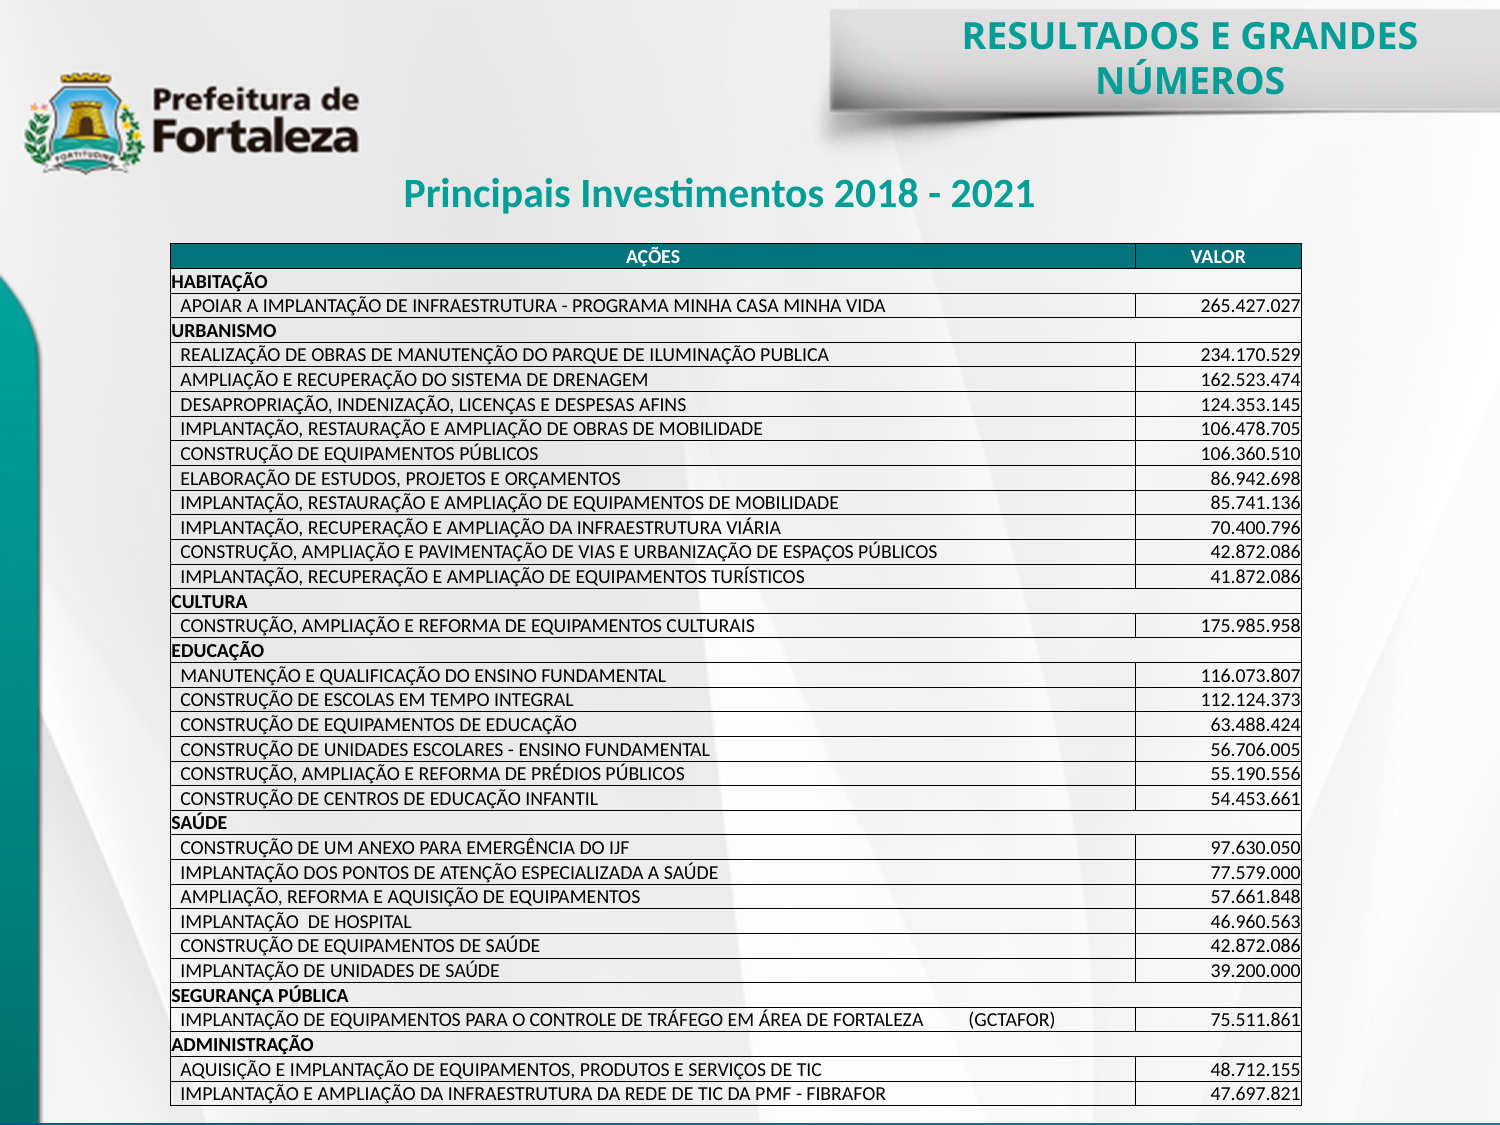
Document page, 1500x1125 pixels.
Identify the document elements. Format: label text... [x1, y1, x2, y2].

table_cell 75.511.861 [1136, 1008, 1301, 1031]
table_cell CONSTRUÇÃO DE UM ANEXO PARA EMERGÊNCIA DO IJF [171, 835, 1135, 859]
table_cell REALIZAÇÃO DE OBRAS DE MANUTENÇÃO DO PARQUE DE ILUMINAÇÃO PUBLICA [171, 343, 1135, 366]
table_cell 175.985.958 [1136, 614, 1301, 637]
table_cell 47.697.821 [1136, 1082, 1301, 1105]
table_cell AMPLIAÇÃO, REFORMA E AQUISIÇÃO DE EQUIPAMENTOS [171, 885, 1135, 908]
table_cell 57.661.848 [1136, 885, 1301, 908]
table_cell IMPLANTAÇÃO DE HOSPITAL [171, 909, 1135, 933]
table_cell 46.960.563 [1136, 909, 1301, 933]
table_cell AMPLIAÇÃO E RECUPERAÇÃO DO SISTEMA DE DRENAGEM [171, 367, 1135, 391]
table_cell 42.872.086 [1136, 934, 1301, 958]
table_cell CONSTRUÇÃO, AMPLIAÇÃO E REFORMA DE EQUIPAMENTOS CULTURAIS [171, 614, 1135, 637]
table_cell 112.124.373 [1136, 688, 1301, 711]
table_cell SAÚDE [171, 811, 1301, 834]
table_cell CONSTRUÇÃO, AMPLIAÇÃO E PAVIMENTAÇÃO DE VIAS E URBANIZAÇÃO DE ESPAÇOS PÚBLICOS [171, 540, 1135, 564]
table_cell 63.488.424 [1136, 712, 1301, 736]
table_cell 55.190.556 [1136, 762, 1301, 785]
table_cell 86.942.698 [1136, 466, 1301, 490]
table_cell 39.200.000 [1136, 959, 1301, 982]
table_cell 48.712.155 [1136, 1057, 1301, 1081]
table_header AÇÕES [171, 244, 1135, 268]
table_cell 56.706.005 [1136, 737, 1301, 761]
table_cell 85.741.136 [1136, 491, 1301, 514]
table_cell 97.630.050 [1136, 835, 1301, 859]
table_cell MANUTENÇÃO E QUALIFICAÇÃO DO ENSINO FUNDAMENTAL [171, 663, 1135, 687]
table_cell IMPLANTAÇÃO, RECUPERAÇÃO E AMPLIAÇÃO DA INFRAESTRUTURA VIÁRIA [171, 515, 1135, 539]
table_cell IMPLANTAÇÃO, RESTAURAÇÃO E AMPLIAÇÃO DE EQUIPAMENTOS DE MOBILIDADE [171, 491, 1135, 514]
table_cell 42.872.086 [1136, 540, 1301, 564]
table_cell 41.872.086 [1136, 565, 1301, 588]
table_cell IMPLANTAÇÃO, RECUPERAÇÃO E AMPLIAÇÃO DE EQUIPAMENTOS TURÍSTICOS [171, 565, 1135, 588]
table_cell AQUISIÇÃO E IMPLANTAÇÃO DE EQUIPAMENTOS, PRODUTOS E SERVIÇOS DE TIC [171, 1057, 1135, 1081]
table_cell CULTURA [171, 589, 1301, 613]
table_cell 265.427.027 [1136, 294, 1301, 317]
table_cell CONSTRUÇÃO DE UNIDADES ESCOLARES - ENSINO FUNDAMENTAL [171, 737, 1135, 761]
table_cell CONSTRUÇÃO DE EQUIPAMENTOS DE SAÚDE [171, 934, 1135, 958]
table_cell 162.523.474 [1136, 367, 1301, 391]
table_cell ADMINISTRAÇÃO [171, 1032, 1301, 1056]
table_cell IMPLANTAÇÃO DE UNIDADES DE SAÚDE [171, 959, 1135, 982]
table_cell 54.453.661 [1136, 786, 1301, 810]
table_cell IMPLANTAÇÃO DOS PONTOS DE ATENÇÃO ESPECIALIZADA A SAÚDE [171, 860, 1135, 884]
table_cell CONSTRUÇÃO DE EQUIPAMENTOS DE EDUCAÇÃO [171, 712, 1135, 736]
table_cell IMPLANTAÇÃO DE EQUIPAMENTOS PARA O CONTROLE DE TRÁFEGO EM ÁREA DE FORTALEZA (GCTAFOR) [171, 1008, 1135, 1031]
table_cell IMPLANTAÇÃO, RESTAURAÇÃO E AMPLIAÇÃO DE OBRAS DE MOBILIDADE [171, 417, 1135, 440]
picture [0, 0, 1500, 1123]
table_cell 106.360.510 [1136, 441, 1301, 465]
table_cell SEGURANÇA PÚBLICA [171, 983, 1301, 1007]
table_cell EDUCAÇÃO [171, 638, 1301, 662]
table_header VALOR [1136, 244, 1301, 268]
table_cell 77.579.000 [1136, 860, 1301, 884]
table_cell APOIAR A IMPLANTAÇÃO DE INFRAESTRUTURA - PROGRAMA MINHA CASA MINHA VIDA [171, 294, 1135, 317]
table_cell IMPLANTAÇÃO E AMPLIAÇÃO DA INFRAESTRUTURA DA REDE DE TIC DA PMF - FIBRAFOR [171, 1082, 1135, 1105]
text_box Principais Investimentos 2018 - 2021 [388, 158, 1051, 223]
table_cell CONSTRUÇÃO DE CENTROS DE EDUCAÇÃO INFANTIL [171, 786, 1135, 810]
table_cell CONSTRUÇÃO DE EQUIPAMENTOS PÚBLICOS [171, 441, 1135, 465]
text_box RESULTADOS E GRANDES NÚMEROS [880, 22, 1500, 91]
table_cell CONSTRUÇÃO DE ESCOLAS EM TEMPO INTEGRAL [171, 688, 1135, 711]
table_cell 116.073.807 [1136, 663, 1301, 687]
table_cell 70.400.796 [1136, 515, 1301, 539]
table_cell 124.353.145 [1136, 392, 1301, 416]
table_cell DESAPROPRIAÇÃO, INDENIZAÇÃO, LICENÇAS E DESPESAS AFINS [171, 392, 1135, 416]
table_cell ELABORAÇÃO DE ESTUDOS, PROJETOS E ORÇAMENTOS [171, 466, 1135, 490]
table_cell 234.170.529 [1136, 343, 1301, 366]
table_cell HABITAÇÃO [171, 269, 1301, 293]
table_cell URBANISMO [171, 318, 1301, 342]
table_cell 106.478.705 [1136, 417, 1301, 440]
table_cell CONSTRUÇÃO, AMPLIAÇÃO E REFORMA DE PRÉDIOS PÚBLICOS [171, 762, 1135, 785]
